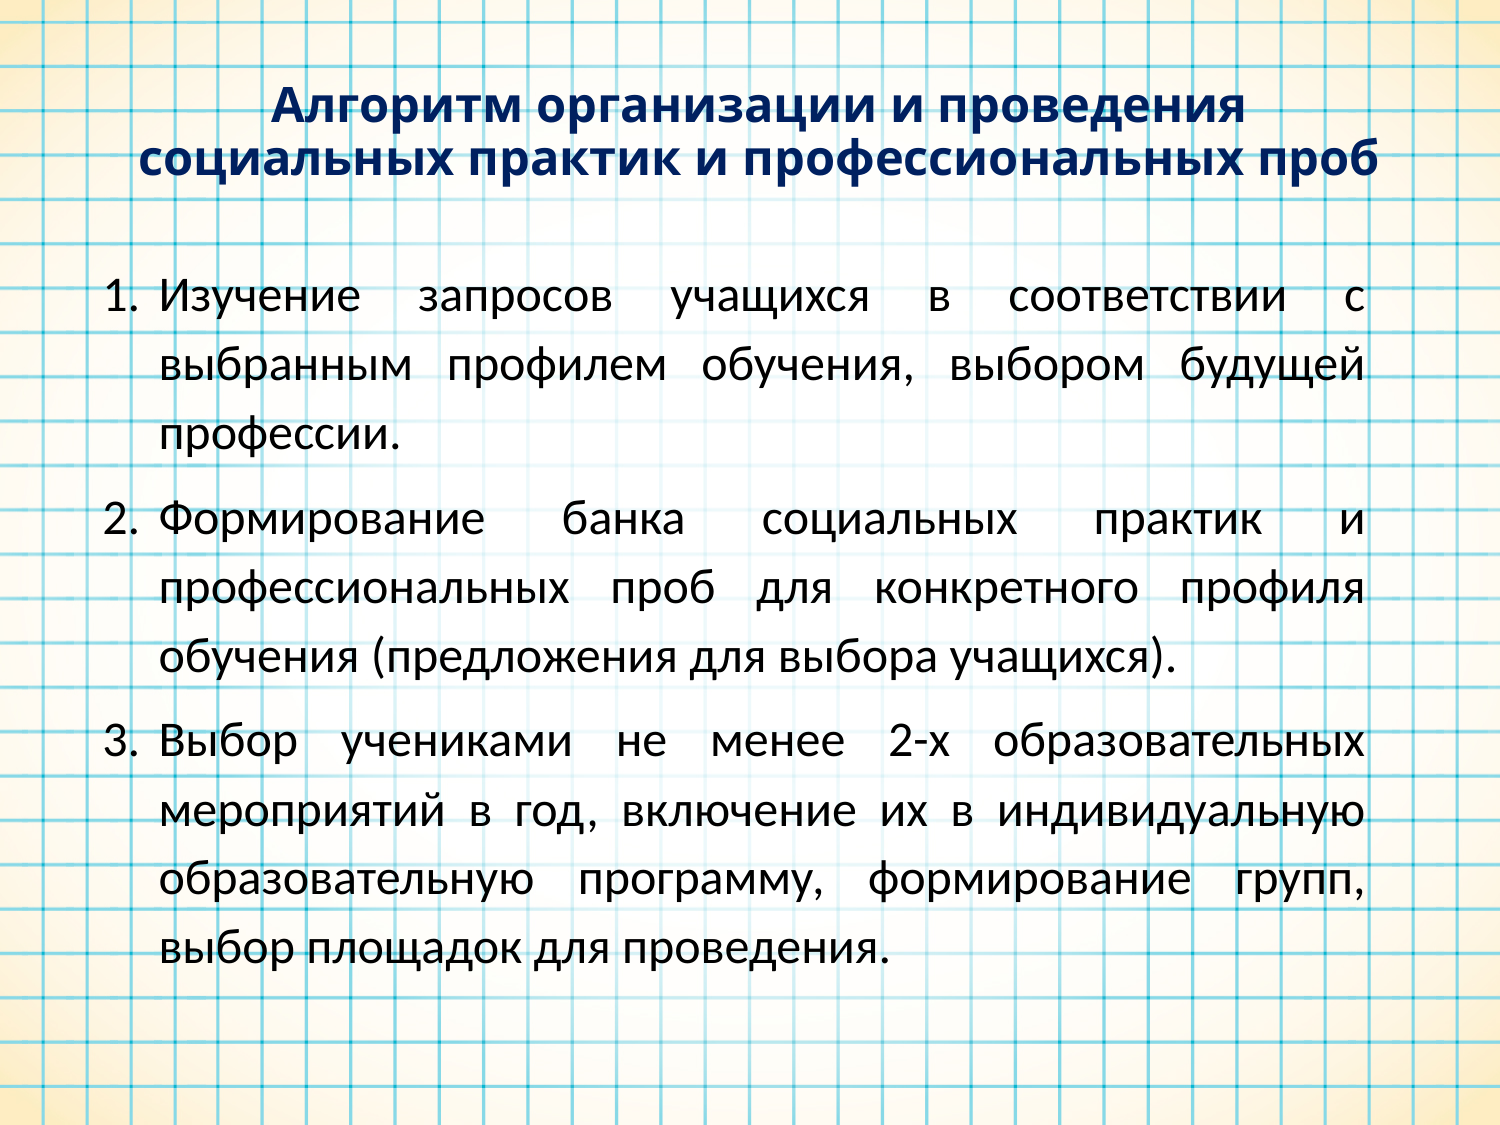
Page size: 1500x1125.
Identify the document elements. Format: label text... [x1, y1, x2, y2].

list Изучение запросов учащихся в соответствии с выбранным профилем обучения, выбором будущей профессии. Формирование банка социальных практик и профессиональных проб для конкретного профиля обучения (предложения для выбора учащихся). Выбор учениками не менее 2-х образовательных мероприятий в год, включение их в индивидуальную образовательную программу, формирование групп, выбор площадок для проведения. [87, 245, 1382, 960]
title Алгоритм организации и проведения социальных практик и профессиональных проб [112, 71, 1407, 195]
picture [0, 0, 1500, 1125]
